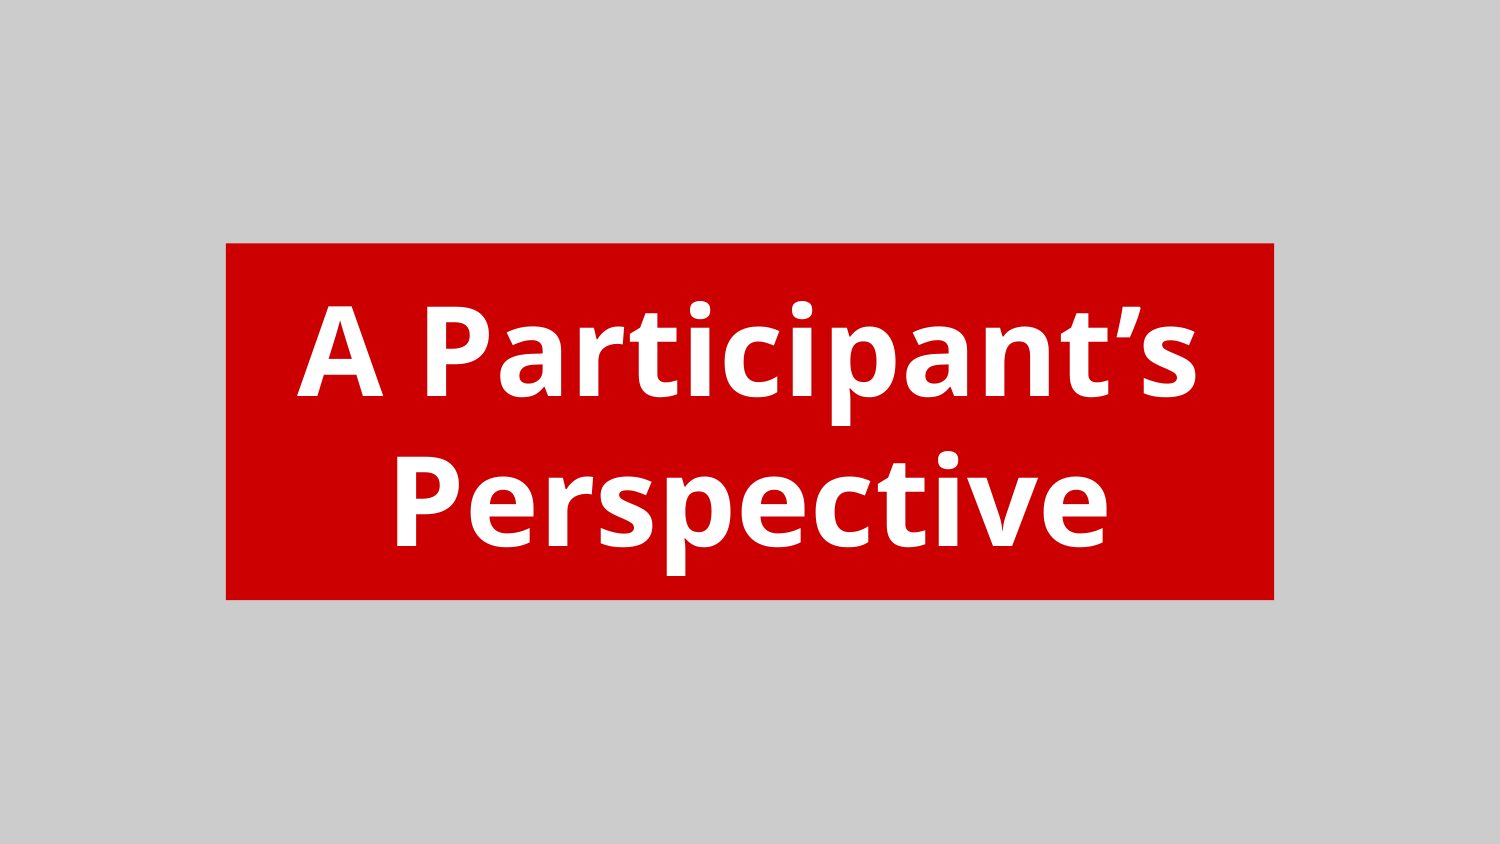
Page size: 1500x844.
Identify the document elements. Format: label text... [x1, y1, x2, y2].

title A Participant’s Perspective [225, 243, 1275, 601]
